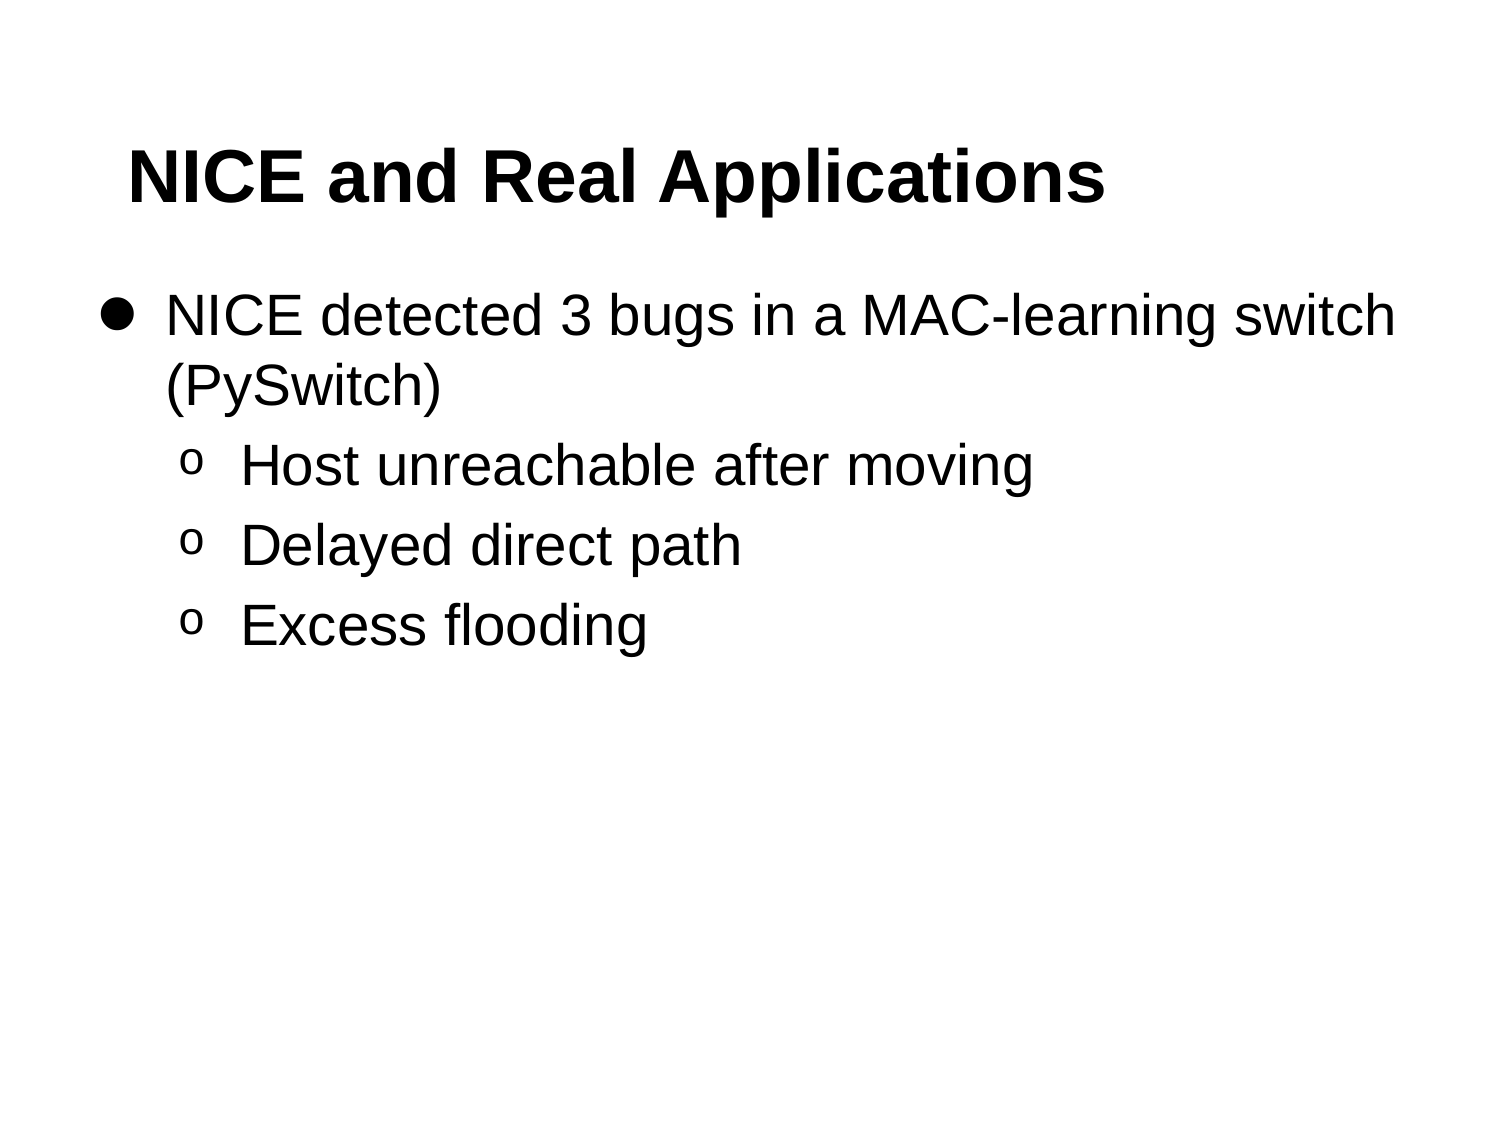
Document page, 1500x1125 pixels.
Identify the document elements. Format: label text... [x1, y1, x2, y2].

list NICE detected 3 bugs in a MAC-learning switch (PySwitch) Host unreachable after moving Delayed direct path Excess flooding [75, 262, 1477, 1078]
title NICE and Real Applications [75, 45, 1425, 233]
